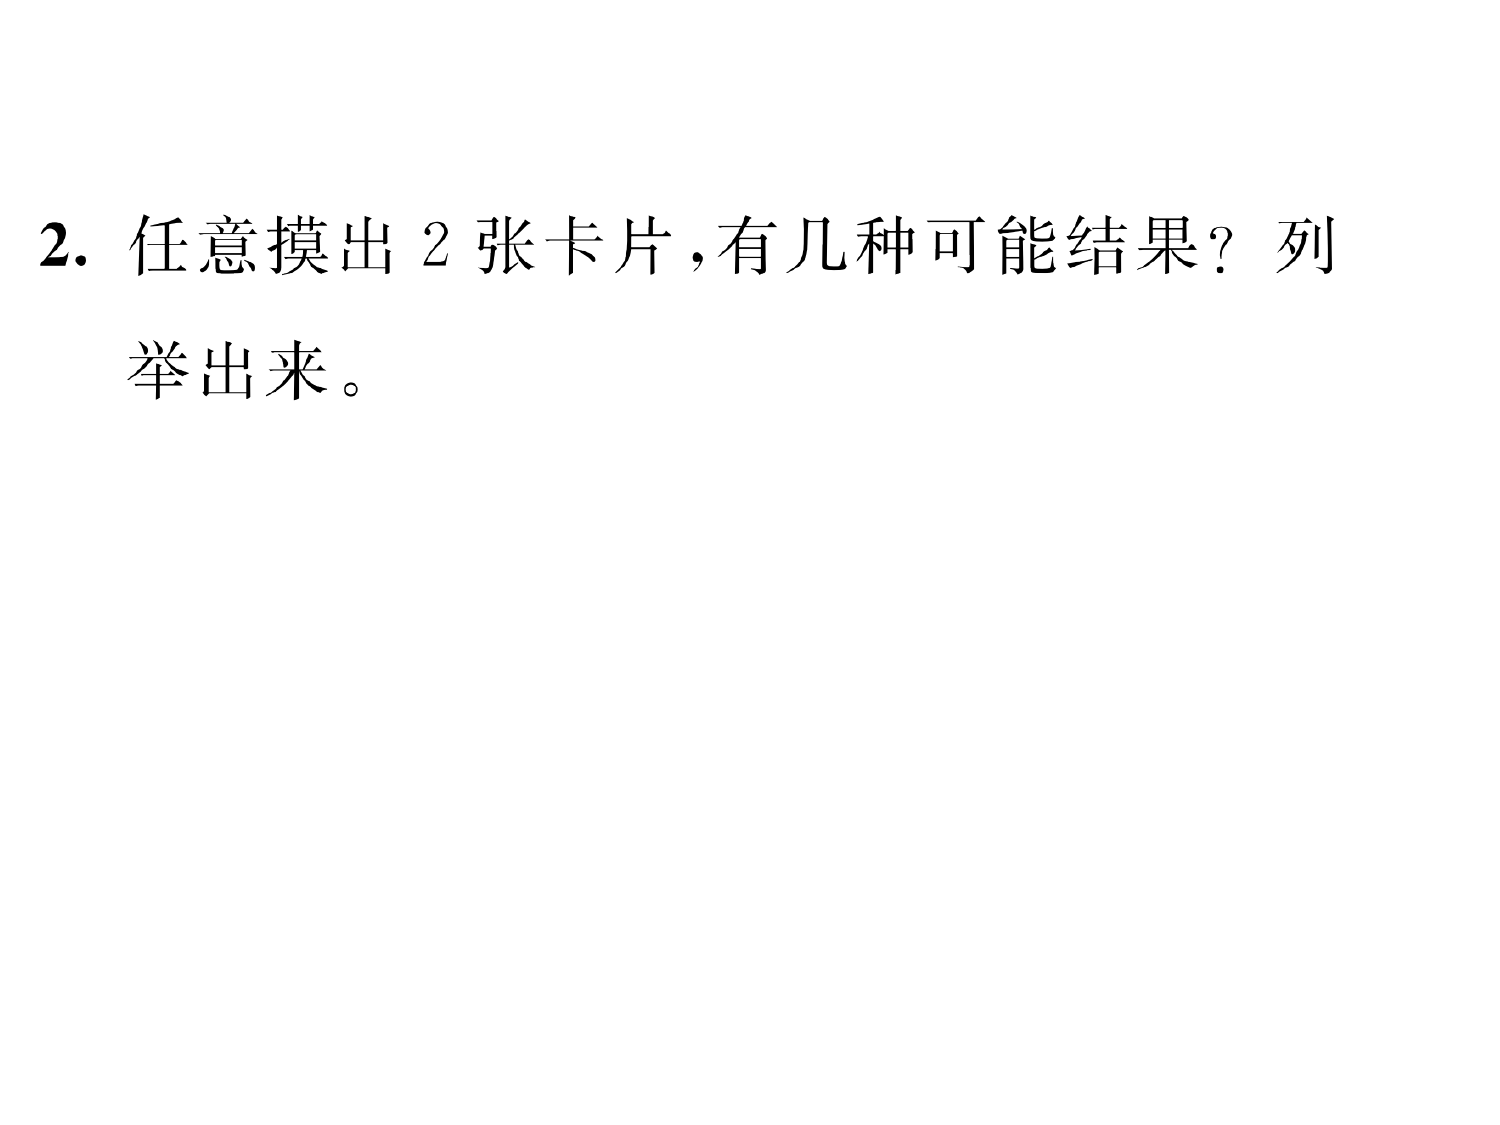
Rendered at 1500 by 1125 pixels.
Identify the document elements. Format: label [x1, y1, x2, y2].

picture [35, 177, 1453, 806]
